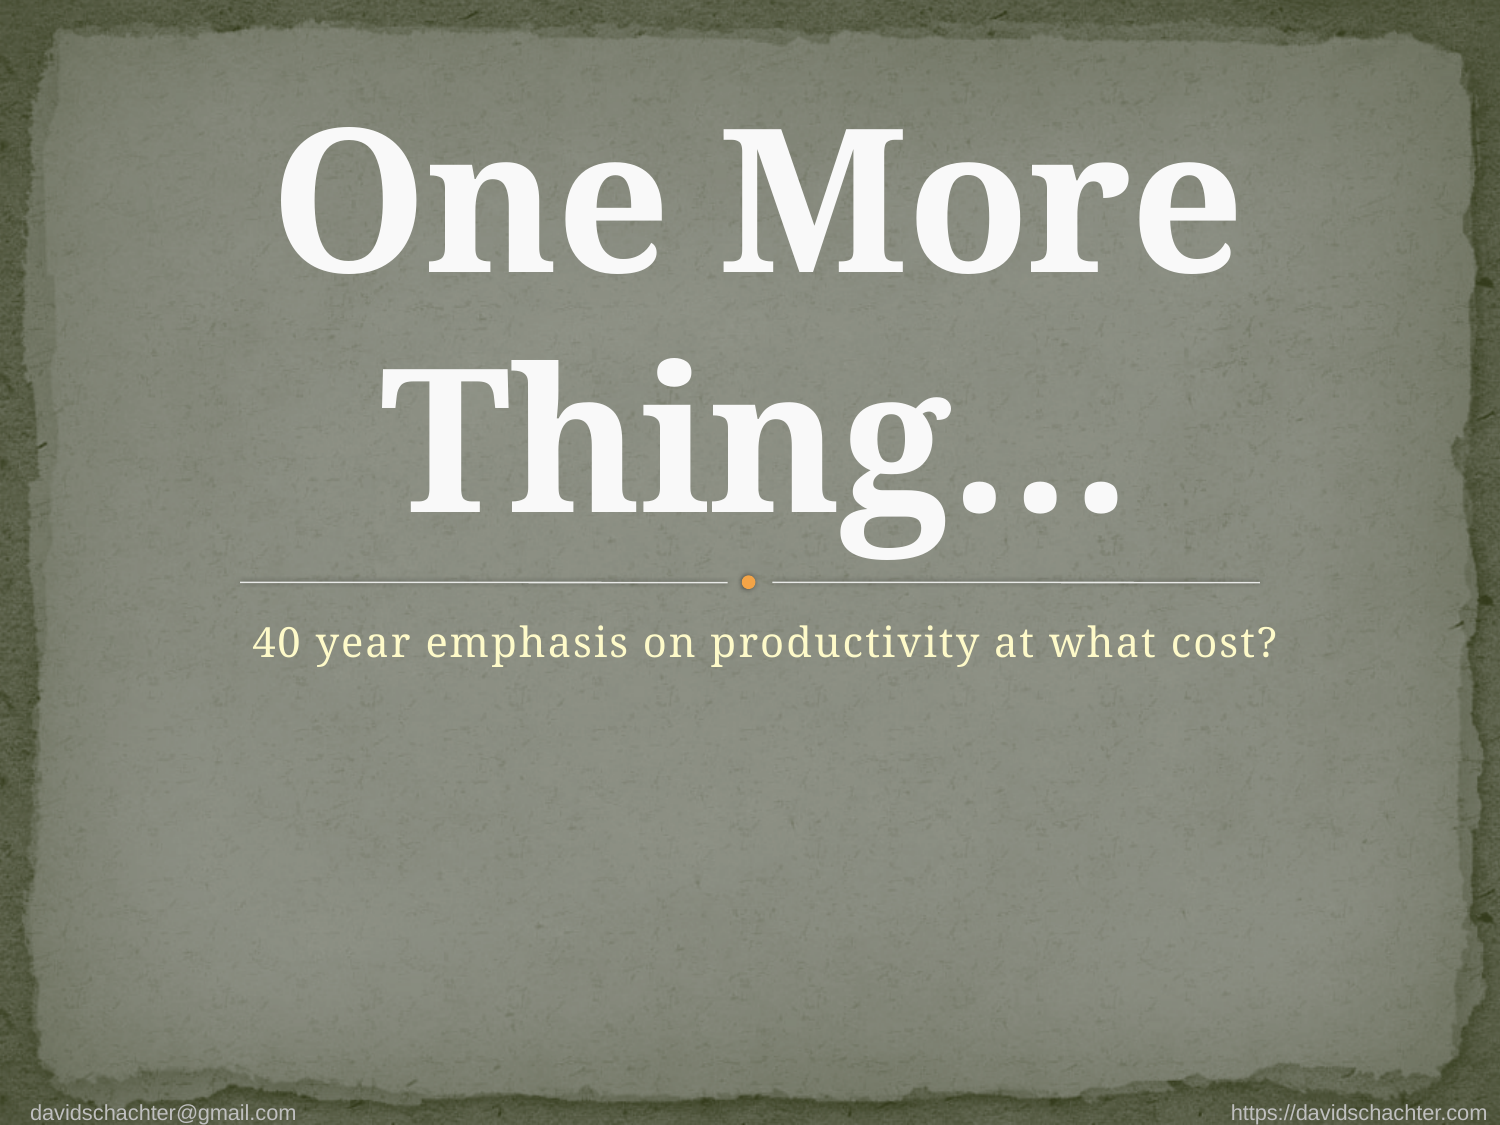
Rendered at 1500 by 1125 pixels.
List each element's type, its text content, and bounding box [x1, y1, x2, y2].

text_box davidschachter@gmail.com https://davidschachter.com [15, 1091, 1500, 1125]
subtitle 40 year emphasis on productivity at what cost? [237, 608, 1313, 984]
title One More Thing… [74, 235, 1438, 561]
